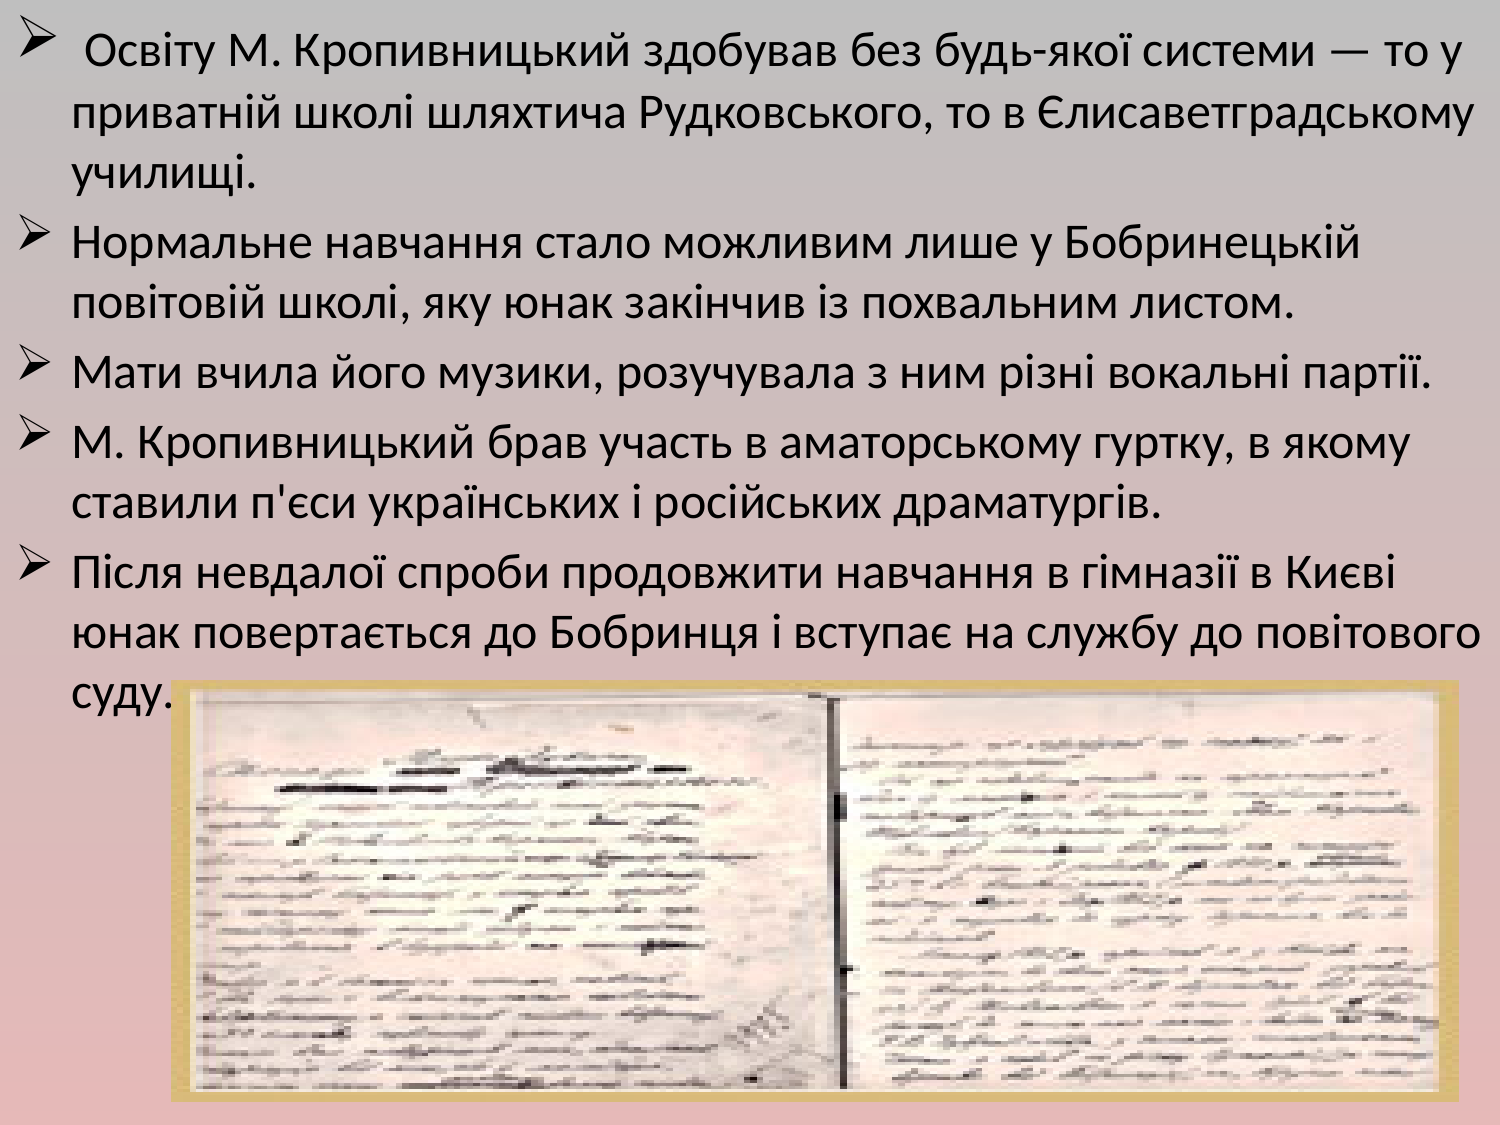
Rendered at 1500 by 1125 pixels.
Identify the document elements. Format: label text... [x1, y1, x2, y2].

list Освіту М. Кропивницький здобував без будь-якої системи — то у приватній школі шляхтича Рудковського, то в Єлисаветградському училищі. Нормальне навчання стало можливим лише у Бобринецькій повітовій школі, яку юнак закінчив із похвальним листом. Мати вчила його музики, розучувала з ним різні вокальні партії. М. Кропивницький брав участь в аматорському гуртку, в якому ставили п'єси українських і російських драматургів. Після невдалої спроби продовжити навчання в гімназії в Києві юнак повертається до Бобринця і вступає на службу до повітового суду. [0, 1, 1500, 1125]
picture [170, 680, 1459, 1102]
